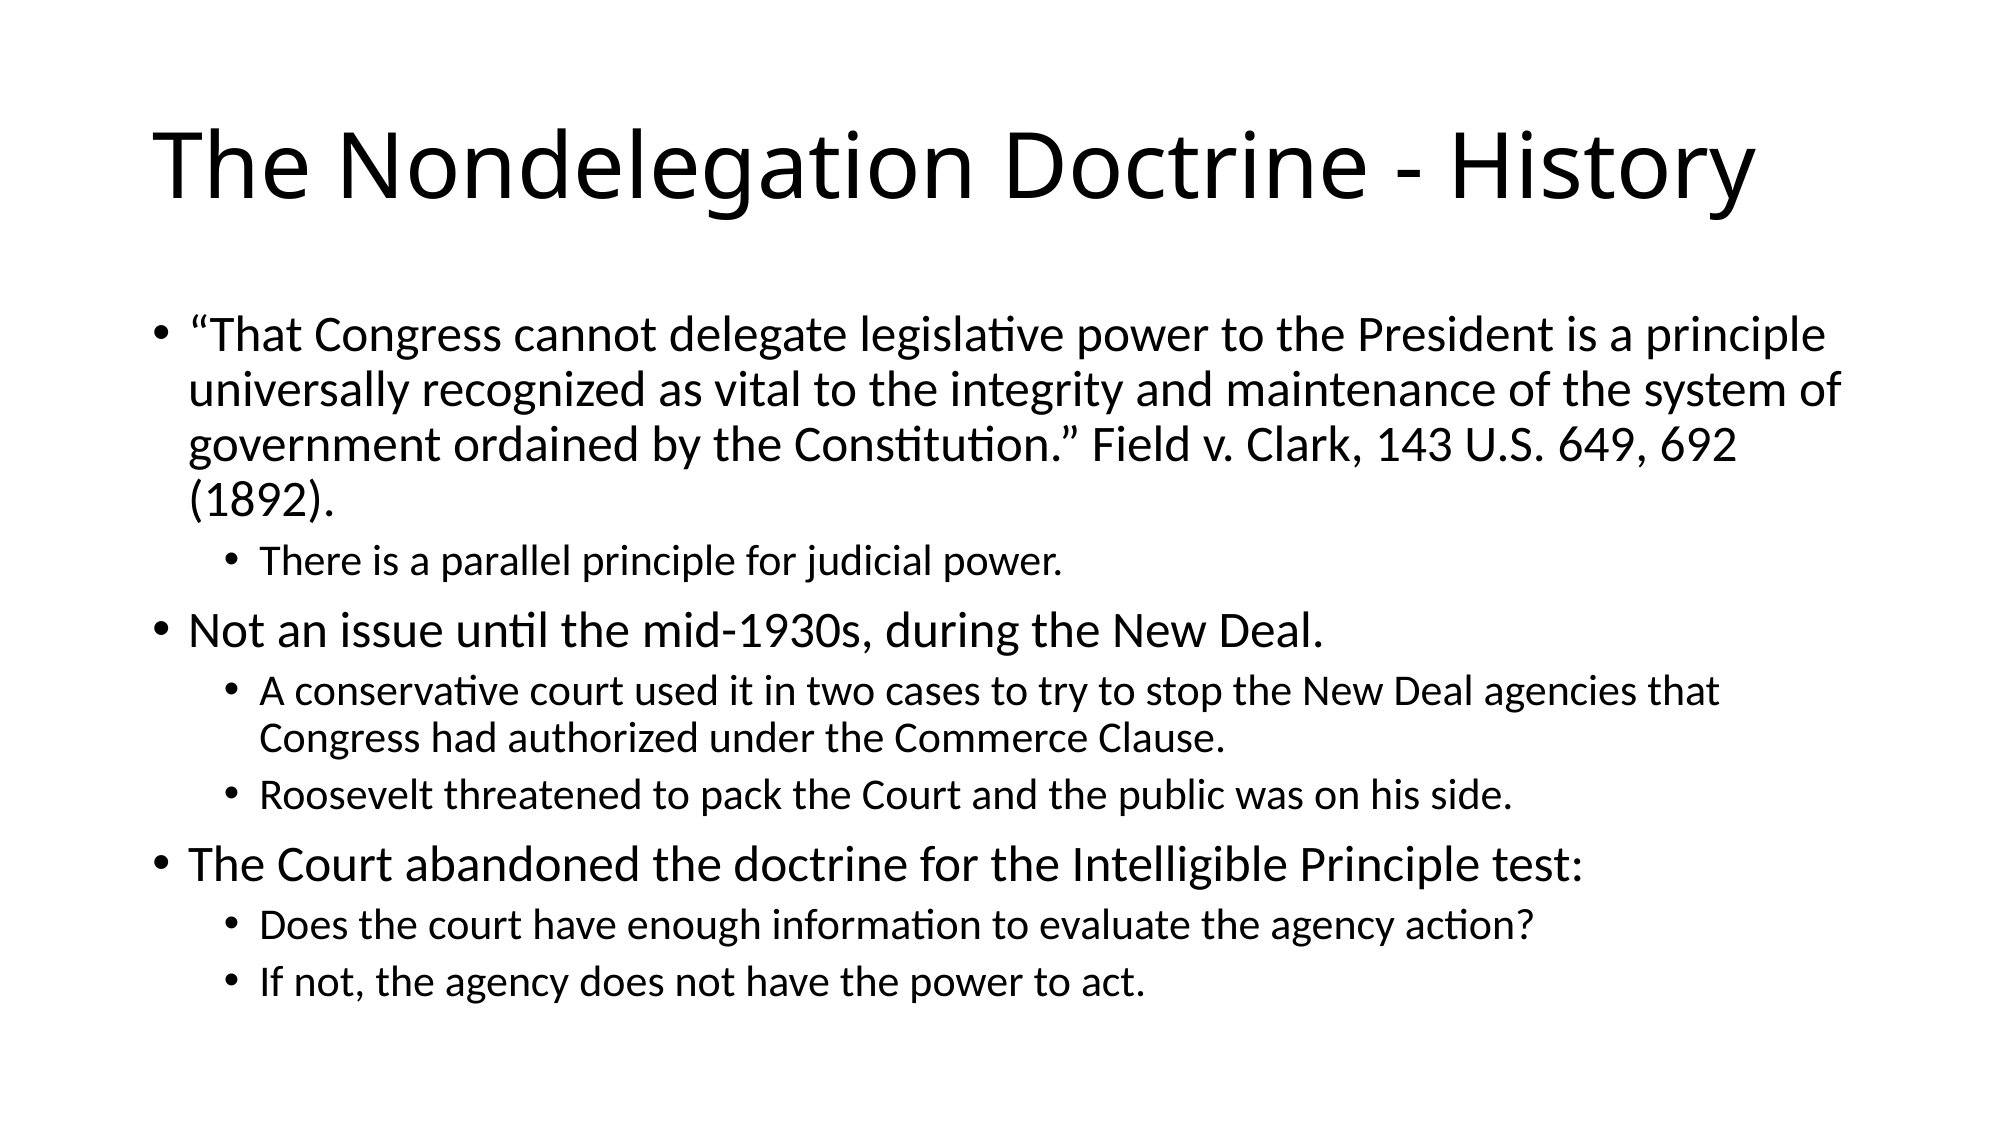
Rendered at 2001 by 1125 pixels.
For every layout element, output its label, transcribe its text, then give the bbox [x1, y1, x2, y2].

list “That Congress cannot delegate legislative power to the President is a principle universally recognized as vital to the integrity and maintenance of the system of government ordained by the Constitution.” Field v. Clark, 143 U.S. 649, 692 (1892). There is a parallel principle for judicial power. Not an issue until the mid-1930s, during the New Deal. A conservative court used it in two cases to try to stop the New Deal agencies that Congress had authorized under the Commerce Clause. Roosevelt threatened to pack the Court and the public was on his side. The Court abandoned the doctrine for the Intelligible Principle test: Does the court have enough information to evaluate the agency action? If not, the agency does not have the power to act. [137, 299, 1863, 1014]
title The Nondelegation Doctrine - History [137, 59, 1863, 278]
